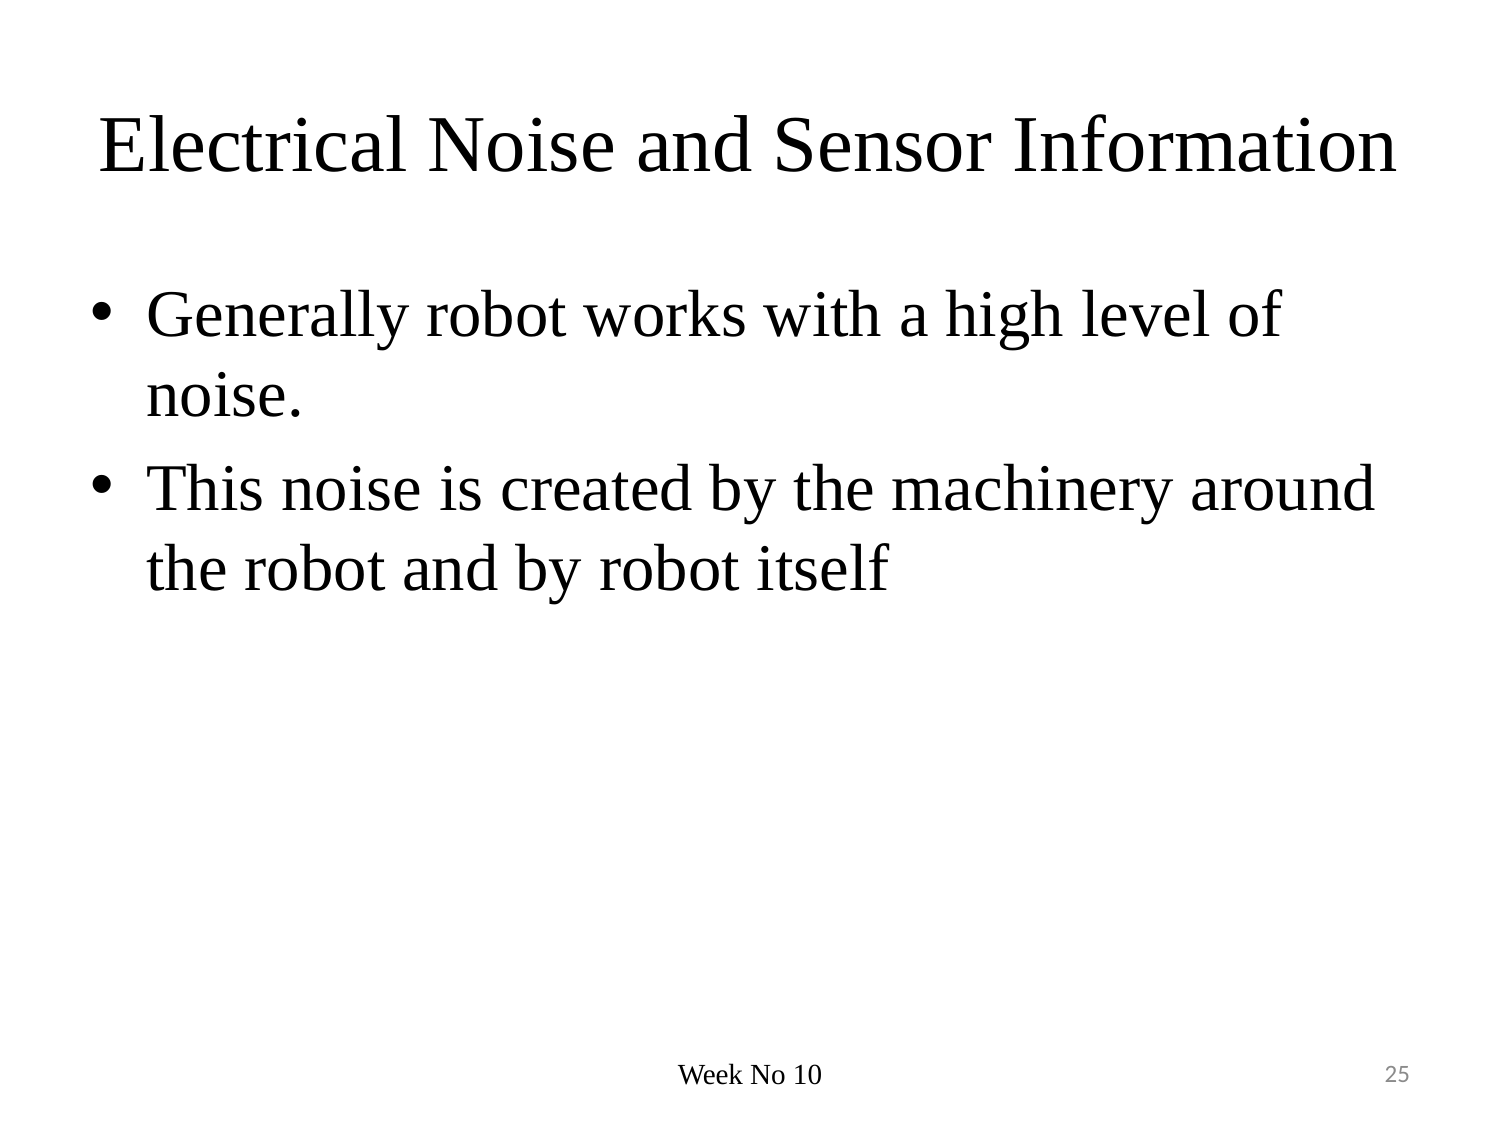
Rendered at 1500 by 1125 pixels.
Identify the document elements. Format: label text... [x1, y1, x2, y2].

list Generally robot works with a high level of noise. This noise is created by the machinery around the robot and by robot itself [75, 262, 1425, 1005]
slide_number 25 [1074, 1042, 1425, 1103]
footer Week No 10 [512, 1042, 988, 1103]
title Electrical Noise and Sensor Information [75, 45, 1425, 233]
